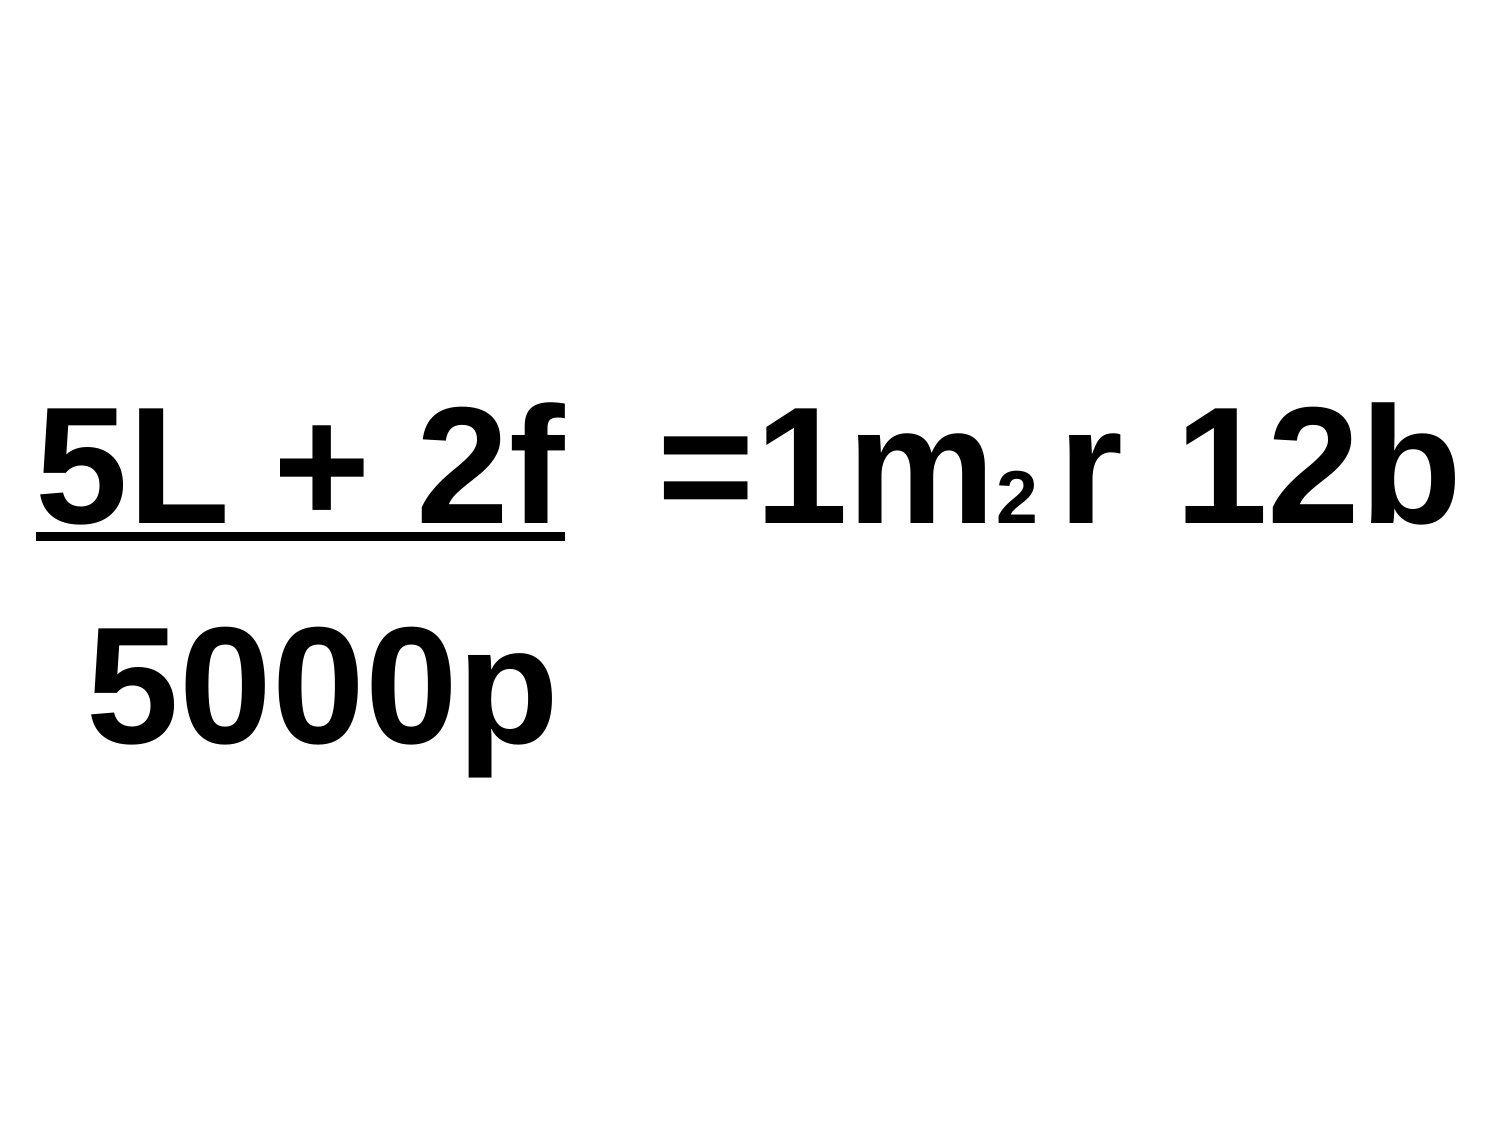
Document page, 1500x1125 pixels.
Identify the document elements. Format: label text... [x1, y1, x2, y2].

text_box 5L + 2f =1m2 r 12b 5000p [21, 332, 1479, 788]
